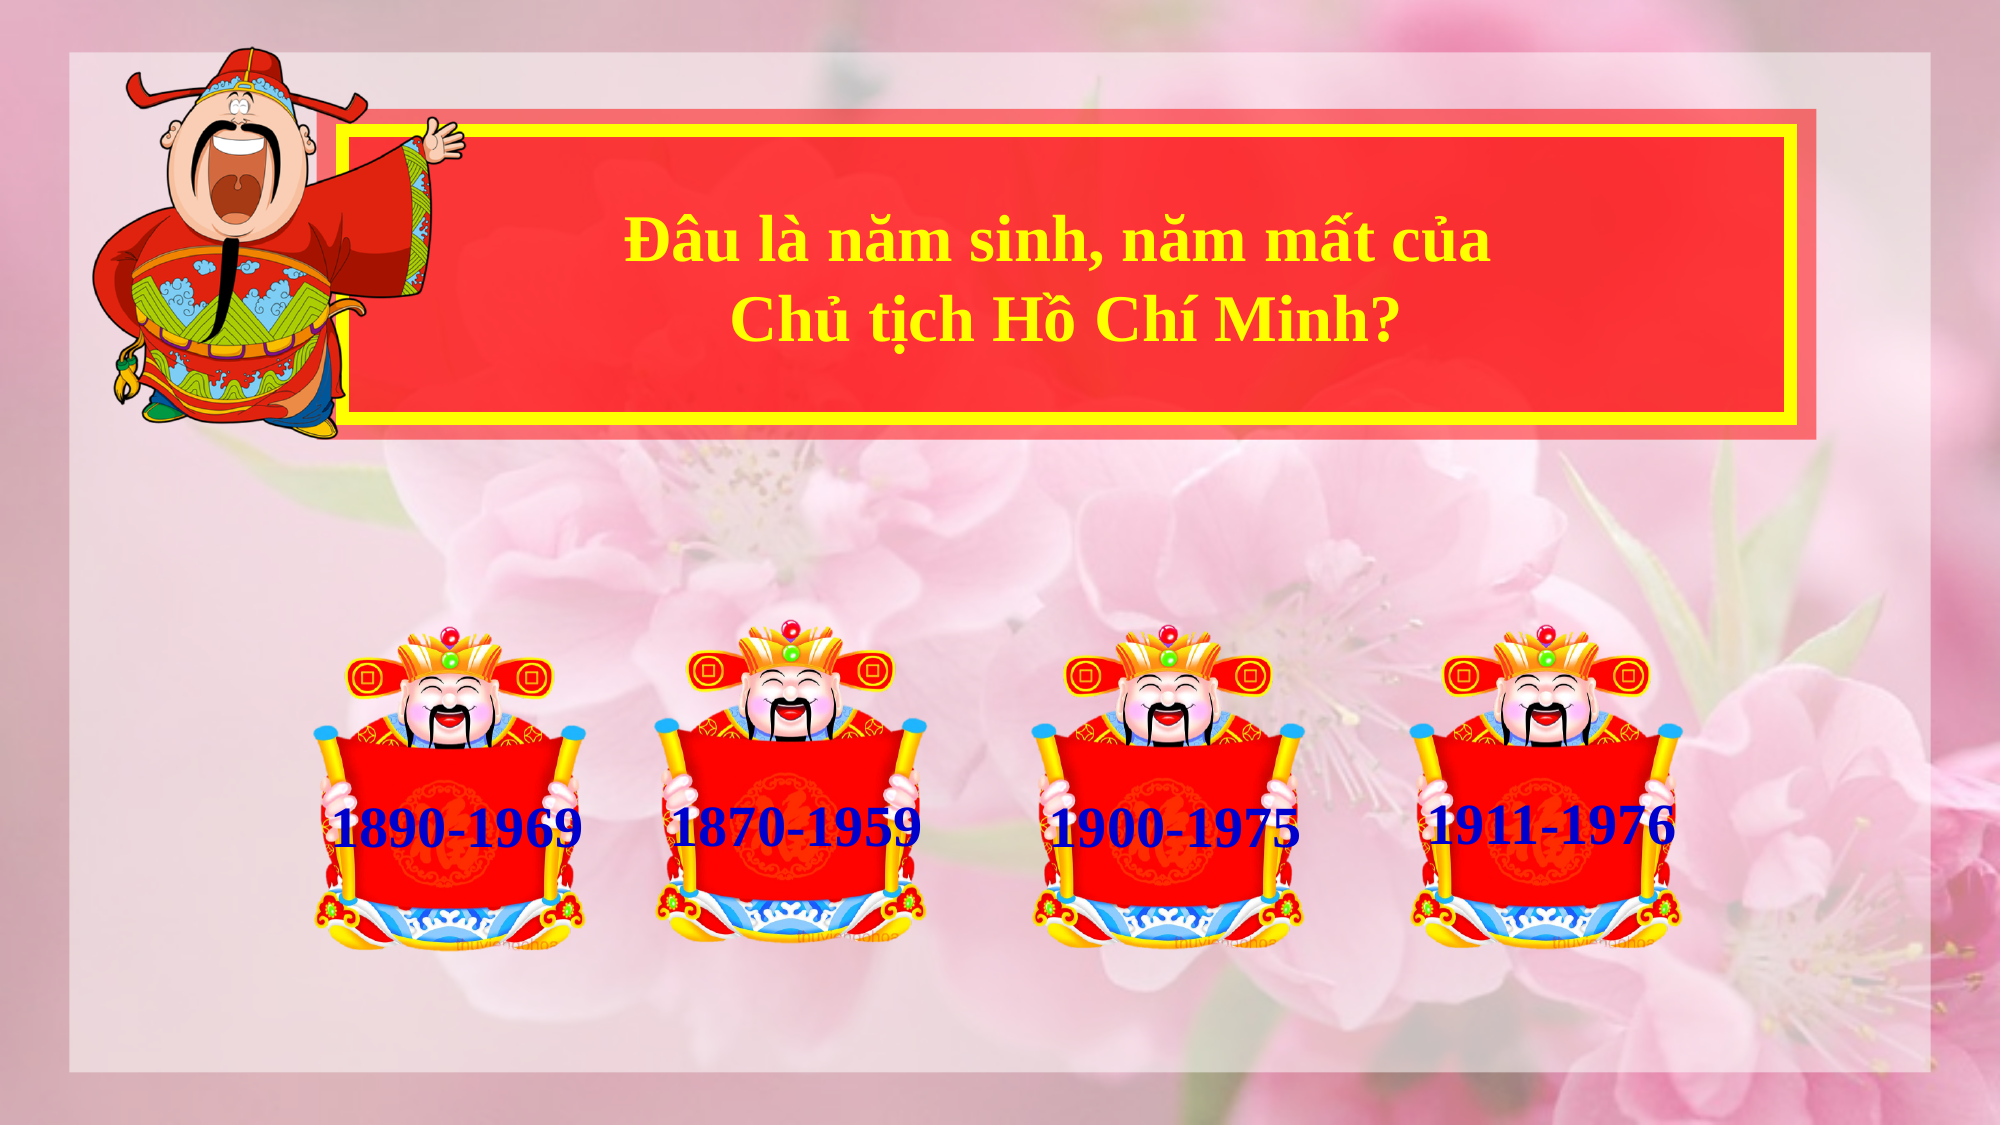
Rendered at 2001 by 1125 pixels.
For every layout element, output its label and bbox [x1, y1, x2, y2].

text_box [632, 615, 960, 947]
text_box [68, 51, 1932, 1073]
text_box [488, 108, 1817, 440]
picture [69, 33, 488, 453]
text_box [1387, 621, 1716, 953]
text_box [1009, 621, 1338, 953]
text_box [291, 623, 619, 955]
